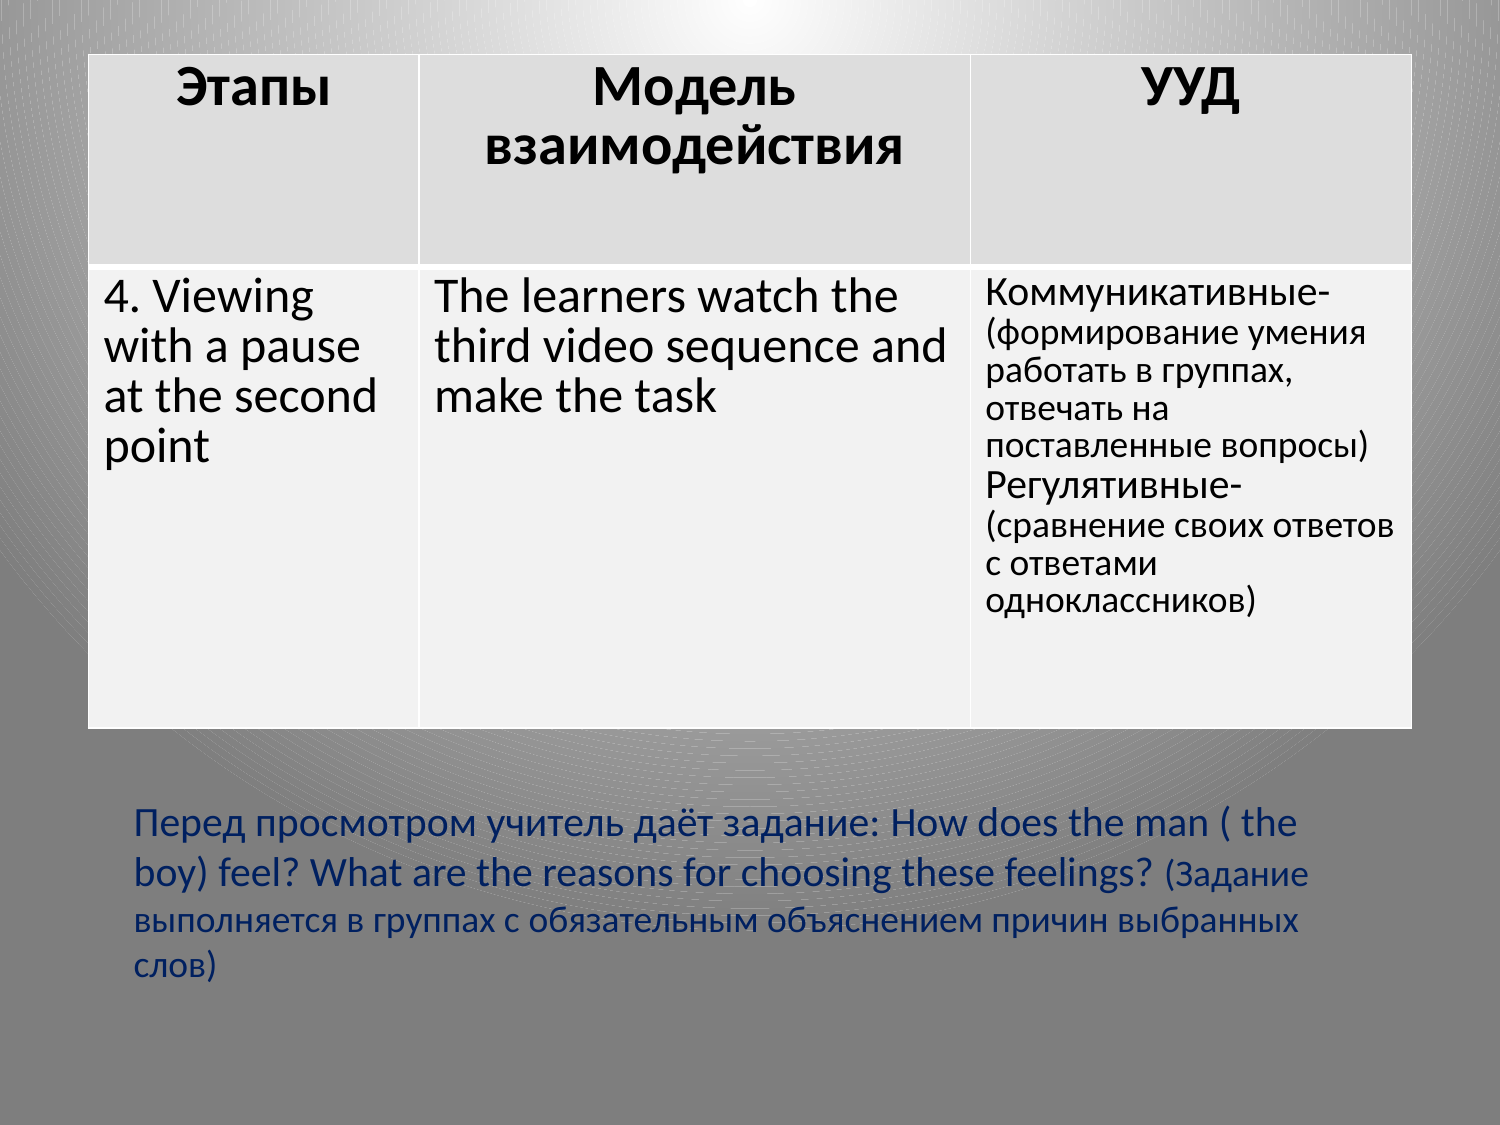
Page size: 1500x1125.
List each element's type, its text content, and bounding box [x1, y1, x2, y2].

table_header УУД [971, 55, 1411, 264]
table_header Этапы [89, 55, 418, 264]
title Перед просмотром учитель даёт задание: How does the man ( the boy) feel? What are the reasons for choosing these feelings? (Задание выполняется в группах c обязательным объяснением причин выбранных слов) [118, 786, 1394, 1047]
table_cell 4. Viewing with a pause at the second point [89, 270, 418, 727]
table_header Модель взаимодействия [420, 55, 970, 264]
table_cell Коммуникативные- (формирование умения работать в группах, отвечать на поставленные вопросы) Регулятивные-(сравнение своих ответов с ответами одноклассников) [971, 270, 1411, 727]
table_cell The learners watch the third video sequence and make the task [420, 270, 970, 727]
